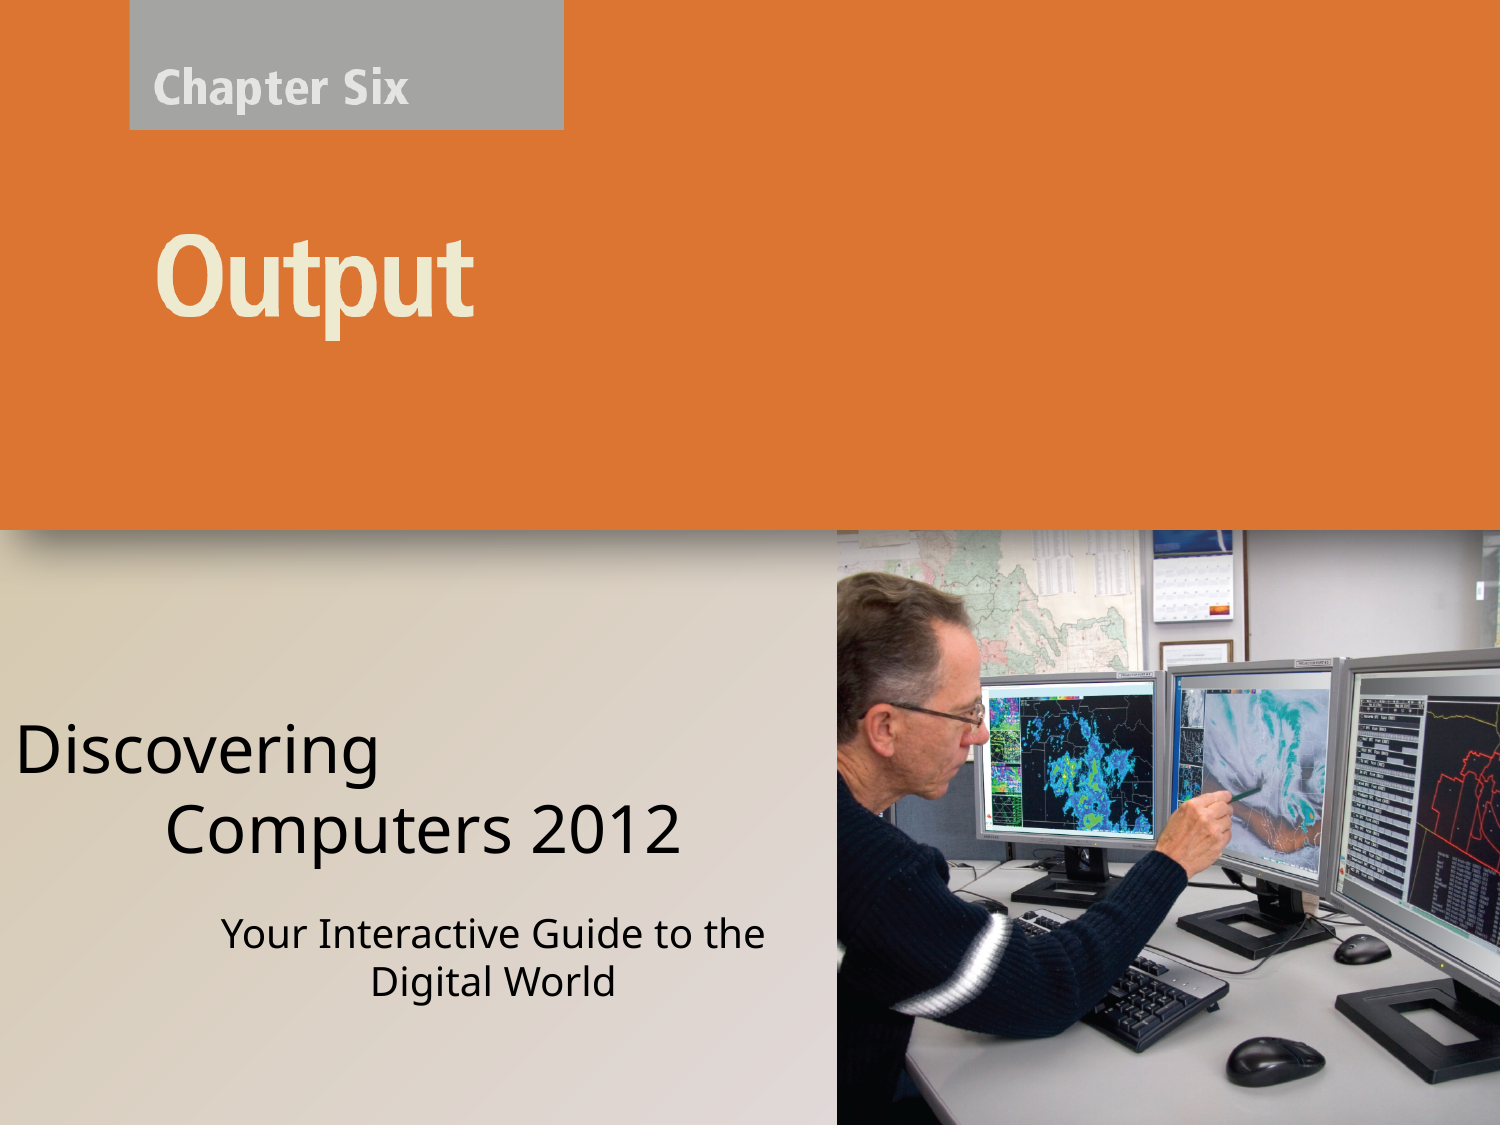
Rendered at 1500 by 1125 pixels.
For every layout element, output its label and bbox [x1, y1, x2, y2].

picture [0, 0, 1500, 530]
picture [837, 539, 1500, 1125]
